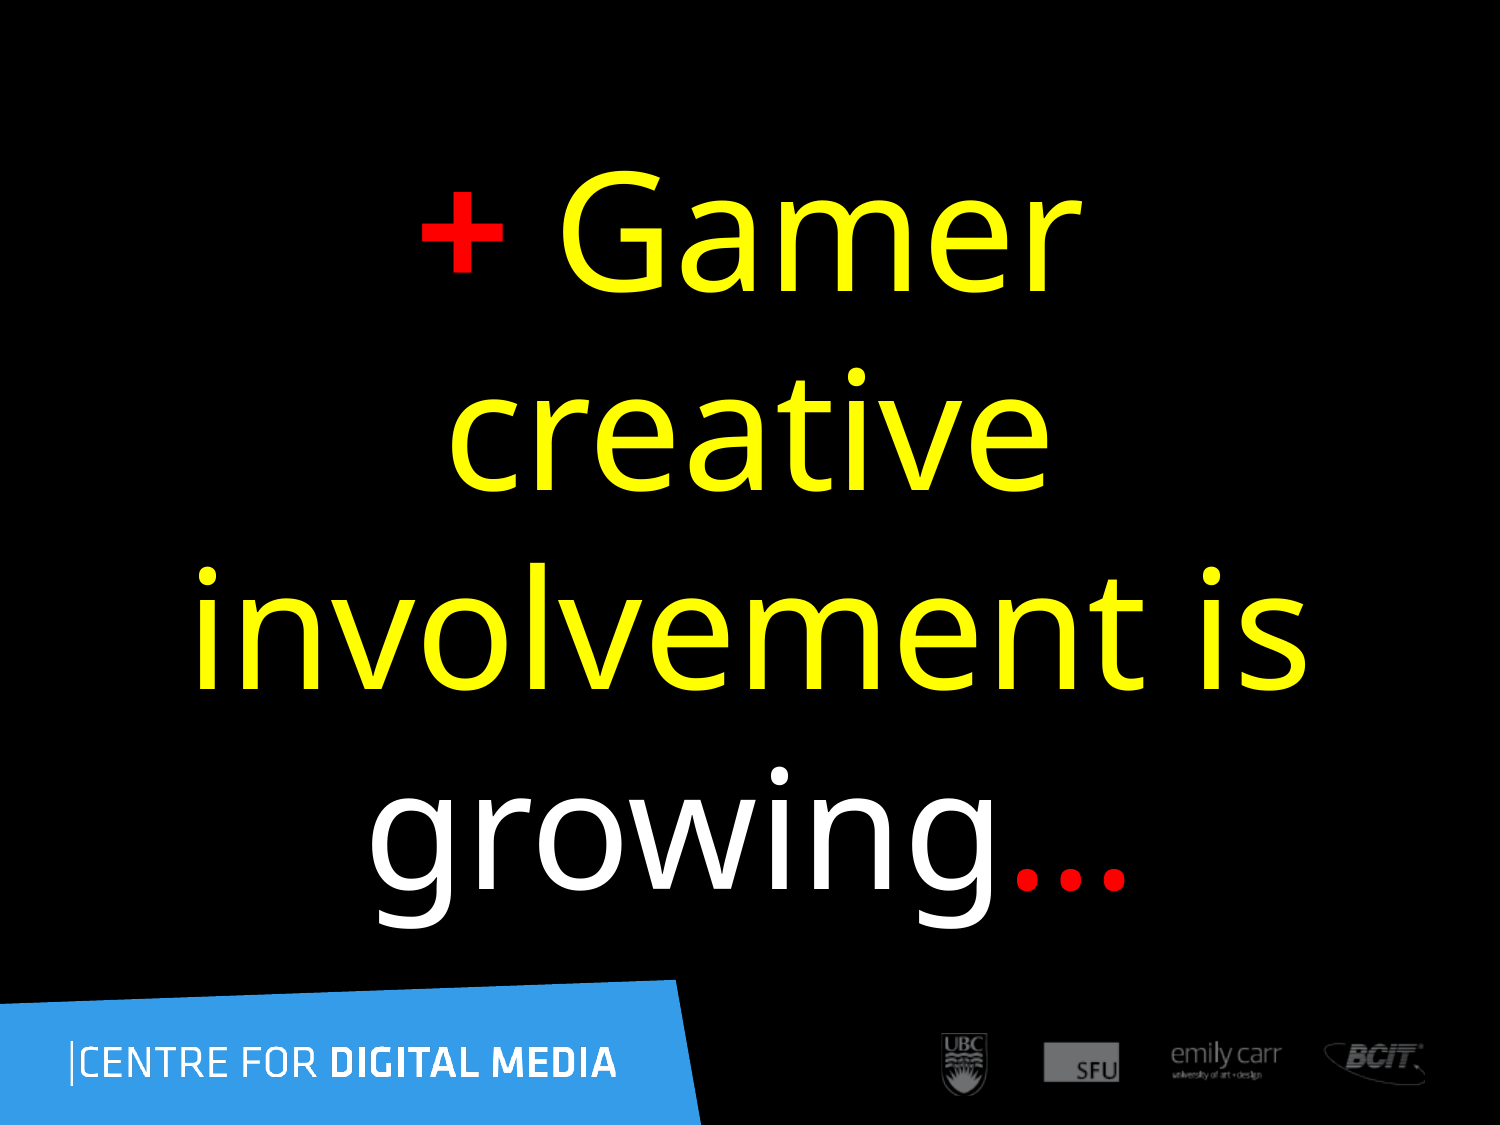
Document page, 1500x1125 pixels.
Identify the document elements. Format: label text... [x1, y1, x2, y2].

list + Gamer creative involvement is growing… [75, 112, 1425, 940]
